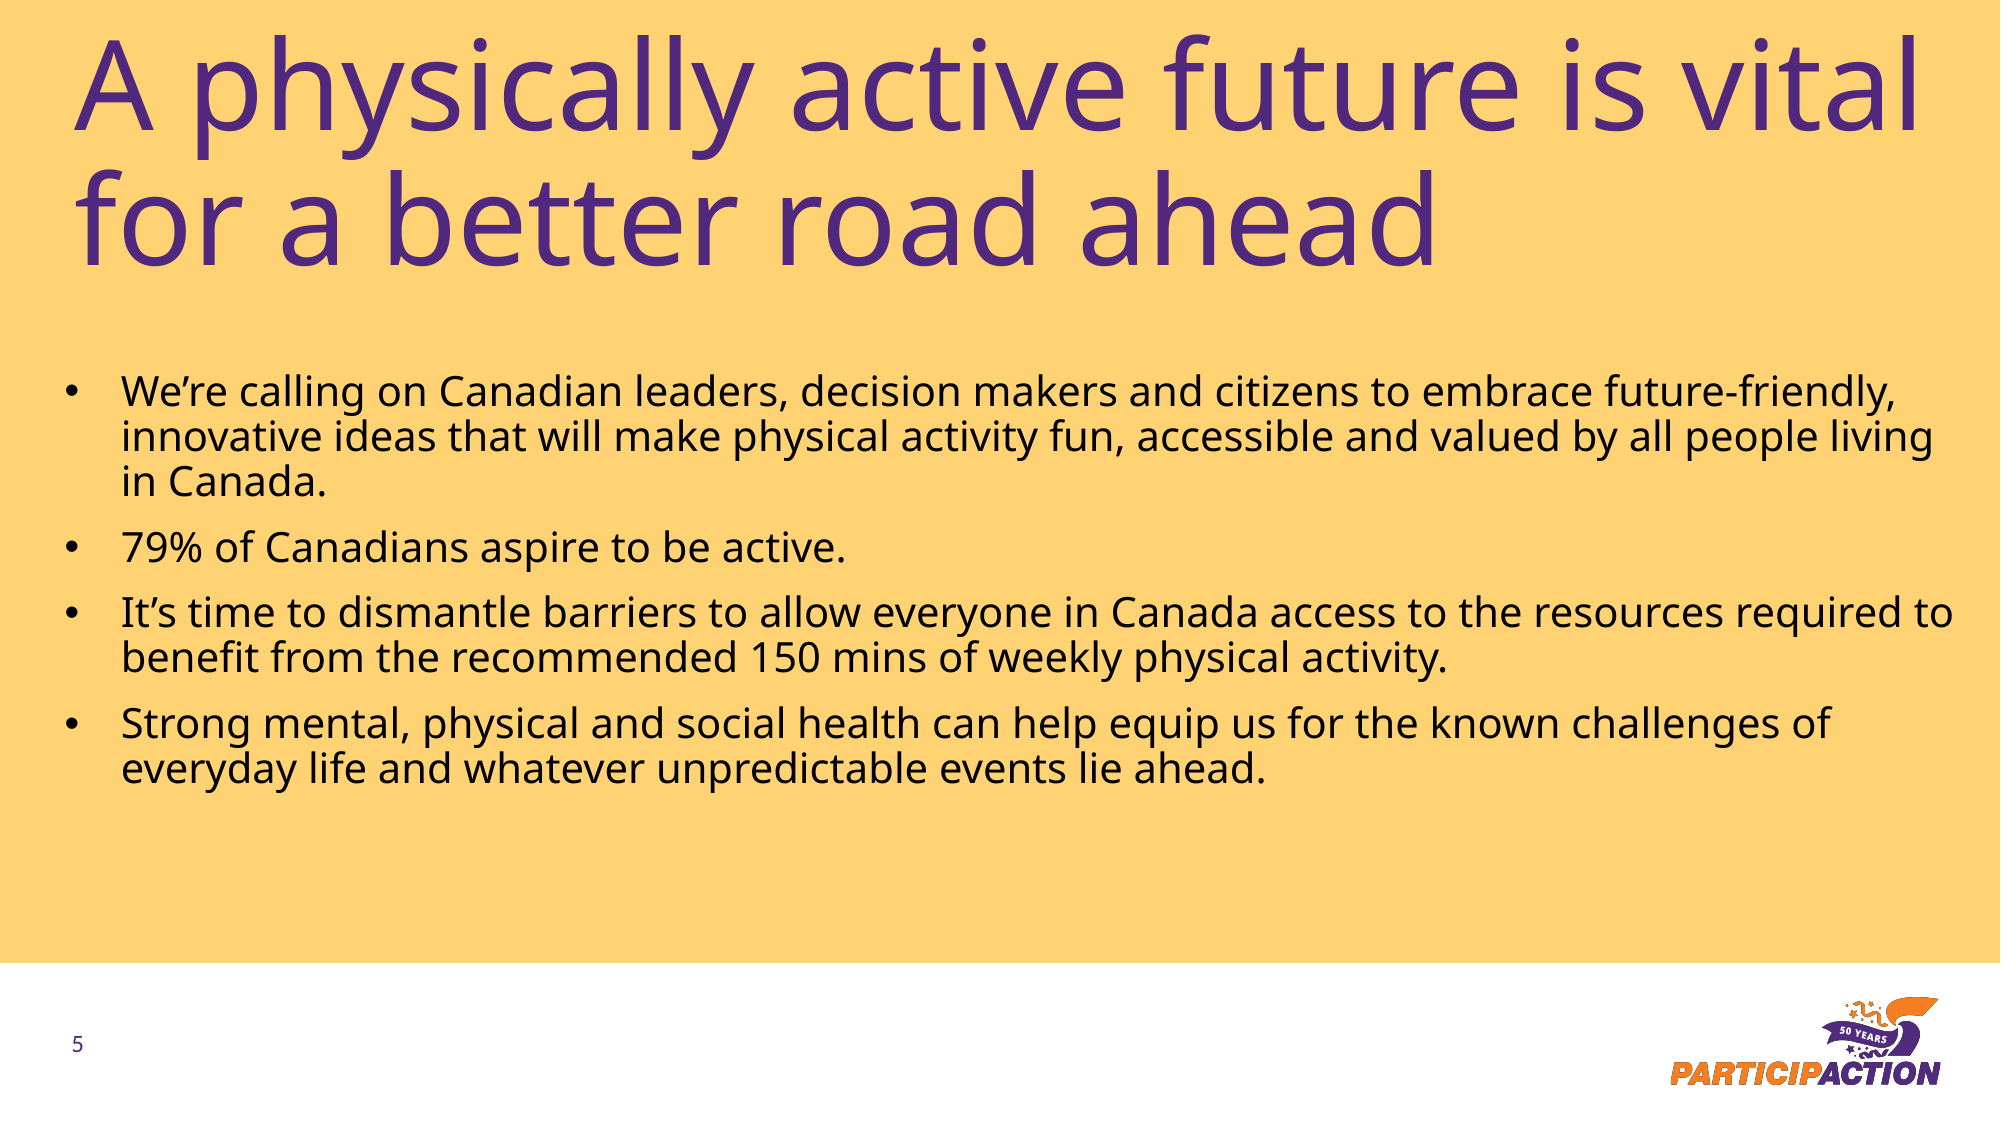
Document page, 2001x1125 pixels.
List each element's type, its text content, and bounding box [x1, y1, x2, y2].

picture [1670, 997, 1941, 1085]
list We’re calling on Canadian leaders, decision makers and citizens to embrace future-friendly, innovative ideas that will make physical activity fun, accessible and valued by all people living in Canada. 79% of Canadians aspire to be active. It’s time to dismantle barriers to allow everyone in Canada access to the resources required to benefit from the recommended 150 mins of weekly physical activity. Strong mental, physical and social health can help equip us for the known challenges of everyday life and whatever unpredictable events lie ahead. [49, 362, 1990, 1125]
title A physically active future is vital for a better road ahead [59, 0, 2000, 315]
